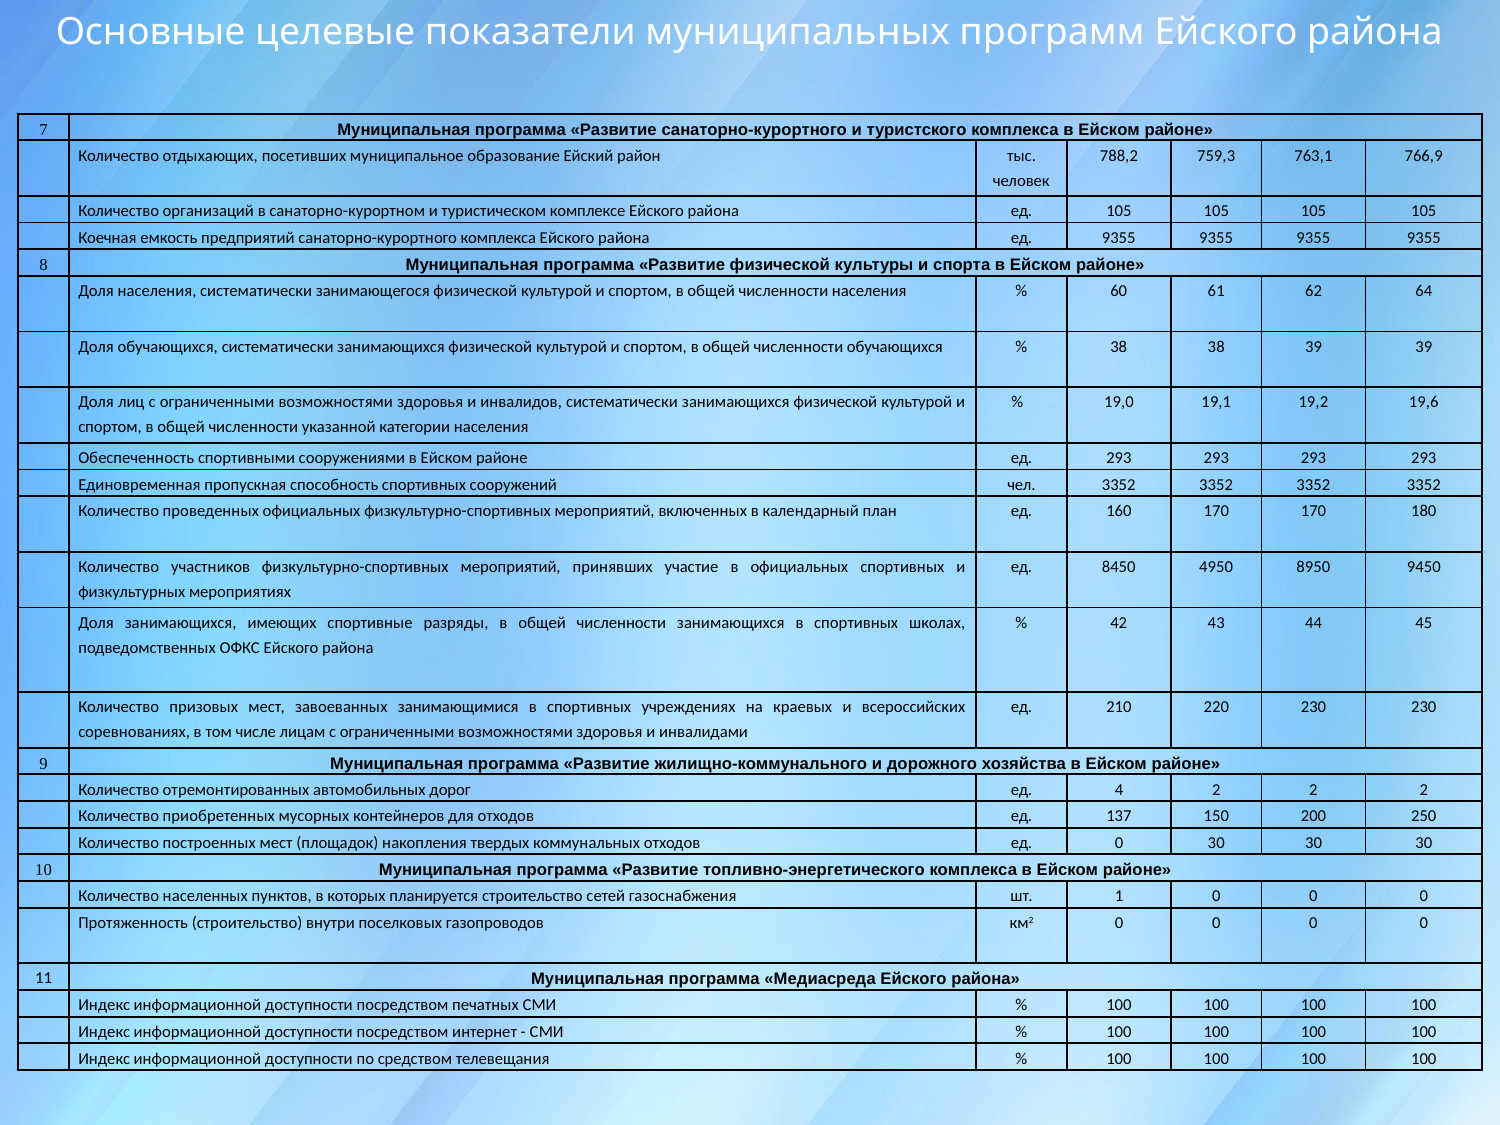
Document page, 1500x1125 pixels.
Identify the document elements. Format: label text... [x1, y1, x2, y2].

table_cell Количество отдыхающих, посетивших муниципальное образование Ейский район [70, 141, 975, 195]
table_cell Обеспеченность спортивными сооружениями в Ейском районе [70, 444, 975, 469]
table_cell 30 [1366, 829, 1481, 853]
table_cell 170 [1172, 497, 1261, 551]
table_cell ед. [977, 197, 1066, 222]
table_cell 4950 [1172, 553, 1261, 607]
table_cell Индекс информационной доступности по средством телевещания [70, 1044, 975, 1069]
table_cell Количество участников физкультурно-спортивных мероприятий, принявших участие в официальных спортивных и физкультурных мероприятиях [70, 553, 975, 607]
table_cell 0 [1172, 909, 1261, 962]
table_cell % [977, 277, 1066, 331]
table_cell 9355 [1262, 223, 1365, 248]
table_cell 0 [1366, 882, 1481, 907]
table_cell 100 [1262, 1044, 1365, 1069]
table_cell Единовременная пропускная способность спортивных сооружений [70, 470, 975, 495]
table_cell [19, 332, 68, 386]
table_header Муниципальная программа «Развитие санаторно-курортного и туристского комплекса в Ейском районе» [70, 115, 1481, 139]
table_cell [19, 775, 68, 800]
table_cell 100 [1068, 991, 1170, 1016]
table_cell чел. [977, 470, 1066, 495]
table_cell 100 [1366, 1044, 1481, 1069]
table_cell 3352 [1366, 470, 1481, 495]
table_cell 230 [1366, 693, 1481, 747]
table_cell км2 [977, 909, 1066, 962]
table_cell 4 [1068, 775, 1170, 800]
table_cell [19, 444, 68, 469]
table_cell 45 [1366, 608, 1481, 691]
table_cell 0 [1068, 829, 1170, 853]
table_cell [19, 553, 68, 607]
table_cell [19, 277, 68, 331]
table_cell 100 [1366, 991, 1481, 1016]
table_cell [19, 470, 68, 495]
table_cell 39 [1366, 332, 1481, 386]
table_cell 759,3 [1172, 141, 1261, 195]
table_cell 9355 [1366, 223, 1481, 248]
table_cell [19, 608, 68, 691]
table_cell Протяженность (строительство) внутри поселковых газопроводов [70, 909, 975, 962]
table_cell 105 [1366, 197, 1481, 222]
table_cell [19, 388, 68, 442]
table_cell 763,1 [1262, 141, 1365, 195]
table_cell 210 [1068, 693, 1170, 747]
table_cell 100 [1172, 1044, 1261, 1069]
table_cell % [977, 608, 1066, 691]
table_cell Количество приобретенных мусорных контейнеров для отходов [70, 802, 975, 827]
table_cell Муниципальная программа «Развитие жилищно-коммунального и дорожного хозяйства в Ейском районе» [70, 749, 1481, 773]
table_cell [19, 802, 68, 827]
table_cell 293 [1366, 444, 1481, 469]
table_cell 62 [1262, 277, 1365, 331]
table_cell 100 [1172, 1018, 1261, 1042]
table_cell 180 [1366, 497, 1481, 551]
table_cell 8950 [1262, 553, 1365, 607]
table_cell 170 [1262, 497, 1365, 551]
table_header 7 [19, 115, 68, 139]
table_cell Доля населения, систематически занимающегося физической культурой и спортом, в общей численности населения [70, 277, 975, 331]
table_cell 30 [1172, 829, 1261, 853]
table_cell [19, 829, 68, 853]
table_cell [19, 991, 68, 1016]
table_cell 0 [1262, 882, 1365, 907]
table_cell 3352 [1068, 470, 1170, 495]
table_cell Индекс информационной доступности посредством печатных СМИ [70, 991, 975, 1016]
table_cell 61 [1172, 277, 1261, 331]
table_cell ед. [977, 497, 1066, 551]
table_cell [19, 1044, 68, 1069]
table_cell Доля занимающихся, имеющих спортивные разряды, в общей численности занимающихся в спортивных школах, подведомственных ОФКС Ейского района [70, 608, 975, 691]
table_cell 105 [1068, 197, 1170, 222]
table_cell Коечная емкость предприятий санаторно-курортного комплекса Ейского района [70, 223, 975, 248]
table_cell Индекс информационной доступности посредством интернет - СМИ [70, 1018, 975, 1042]
table_cell [19, 223, 68, 248]
table_cell % [977, 991, 1066, 1016]
table_cell 100 [1366, 1018, 1481, 1042]
table_cell 9450 [1366, 553, 1481, 607]
table_cell 100 [1068, 1044, 1170, 1069]
table_cell 293 [1262, 444, 1365, 469]
table_cell 293 [1172, 444, 1261, 469]
table_cell 2 [1262, 775, 1365, 800]
table_cell 230 [1262, 693, 1365, 747]
table_cell ед. [977, 444, 1066, 469]
table_cell 38 [1172, 332, 1261, 386]
table_cell 8450 [1068, 553, 1170, 607]
table_cell 30 [1262, 829, 1365, 853]
table_cell 150 [1172, 802, 1261, 827]
table_cell 788,2 [1068, 141, 1170, 195]
table_cell 100 [1262, 991, 1365, 1016]
table_cell 200 [1262, 802, 1365, 827]
table_cell 8 [19, 250, 68, 275]
table_cell Муниципальная программа «Медиасреда Ейского района» [70, 964, 1481, 989]
table_cell 1 [1068, 882, 1170, 907]
table_cell 100 [1172, 991, 1261, 1016]
table_cell 293 [1068, 444, 1170, 469]
table_cell 39 [1262, 332, 1365, 386]
table_cell ед. [977, 829, 1066, 853]
table_cell 19,6 [1366, 388, 1481, 442]
table_cell 3352 [1262, 470, 1365, 495]
table_cell 11 [19, 964, 68, 989]
table_cell 43 [1172, 608, 1261, 691]
table_cell 100 [1068, 1018, 1170, 1042]
table_cell Количество организаций в санаторно-курортном и туристическом комплексе Ейского района [70, 197, 975, 222]
table_cell [19, 197, 68, 222]
table_cell ед. [977, 693, 1066, 747]
table_cell 100 [1262, 1018, 1365, 1042]
table_cell ед. [977, 553, 1066, 607]
table_cell Количество призовых мест, завоеванных занимающимися в спортивных учреждениях на краевых и всероссийских соревнованиях, в том числе лицам с ограниченными возможностями здоровья и инвалидами [70, 693, 975, 747]
table_cell Количество отремонтированных автомобильных дорог [70, 775, 975, 800]
table_cell 250 [1366, 802, 1481, 827]
table_cell 0 [1262, 909, 1365, 962]
table_cell 9 [19, 749, 68, 773]
table_cell % [977, 388, 1066, 442]
table_cell 0 [1366, 909, 1481, 962]
table_cell [19, 141, 68, 195]
table_cell Количество построенных мест (площадок) накопления твердых коммунальных отходов [70, 829, 975, 853]
table_cell 2 [1172, 775, 1261, 800]
table_cell 2 [1366, 775, 1481, 800]
table_cell 0 [1068, 909, 1170, 962]
table_cell % [977, 1018, 1066, 1042]
table_cell 105 [1262, 197, 1365, 222]
table_cell 105 [1172, 197, 1261, 222]
table_cell 42 [1068, 608, 1170, 691]
table_cell 10 [19, 855, 68, 880]
table_cell 766,9 [1366, 141, 1481, 195]
table_cell 3352 [1172, 470, 1261, 495]
table_cell шт. [977, 882, 1066, 907]
table_cell Количество проведенных официальных физкультурно-спортивных мероприятий, включенных в календарный план [70, 497, 975, 551]
table_cell 160 [1068, 497, 1170, 551]
table_cell 4140034,9 [0, 0, 1500, 1125]
table_cell 64 [1366, 277, 1481, 331]
table_cell 0 [1172, 882, 1261, 907]
table_cell % [977, 1044, 1066, 1069]
table_cell % [977, 332, 1066, 386]
table_cell 9355 [1172, 223, 1261, 248]
table_cell тыс. человек [977, 141, 1066, 195]
table_cell 60 [1068, 277, 1170, 331]
table_cell 19,0 [1068, 388, 1170, 442]
text_box Основные целевые показатели муниципальных программ Ейского района [17, 0, 1483, 60]
table_cell Доля обучающихся, систематически занимающихся физической культурой и спортом, в общей численности обучающихся [70, 332, 975, 386]
table_cell 137 [1068, 802, 1170, 827]
table_cell ед. [977, 802, 1066, 827]
table_cell ед. [977, 223, 1066, 248]
table_cell 19,2 [1262, 388, 1365, 442]
table_cell 220 [1172, 693, 1261, 747]
table_cell 9355 [1068, 223, 1170, 248]
table_cell [19, 497, 68, 551]
table_cell Муниципальная программа «Развитие физической культуры и спорта в Ейском районе» [70, 250, 1481, 275]
table_cell 38 [1068, 332, 1170, 386]
table_cell 44 [1262, 608, 1365, 691]
table_cell Количество населенных пунктов, в которых планируется строительство сетей газоснабжения [70, 882, 975, 907]
table_cell ед. [977, 775, 1066, 800]
table_cell Муниципальная программа «Развитие топливно-энергетического комплекса в Ейском районе» [70, 855, 1481, 880]
table_cell [19, 909, 68, 962]
table_cell [19, 1018, 68, 1042]
table_cell [19, 882, 68, 907]
table_cell Доля лиц с ограниченными возможностями здоровья и инвалидов, систематически занимающихся физической культурой и спортом, в общей численности указанной категории населения [70, 388, 975, 442]
table_cell [19, 693, 68, 747]
table_cell 19,1 [1172, 388, 1261, 442]
